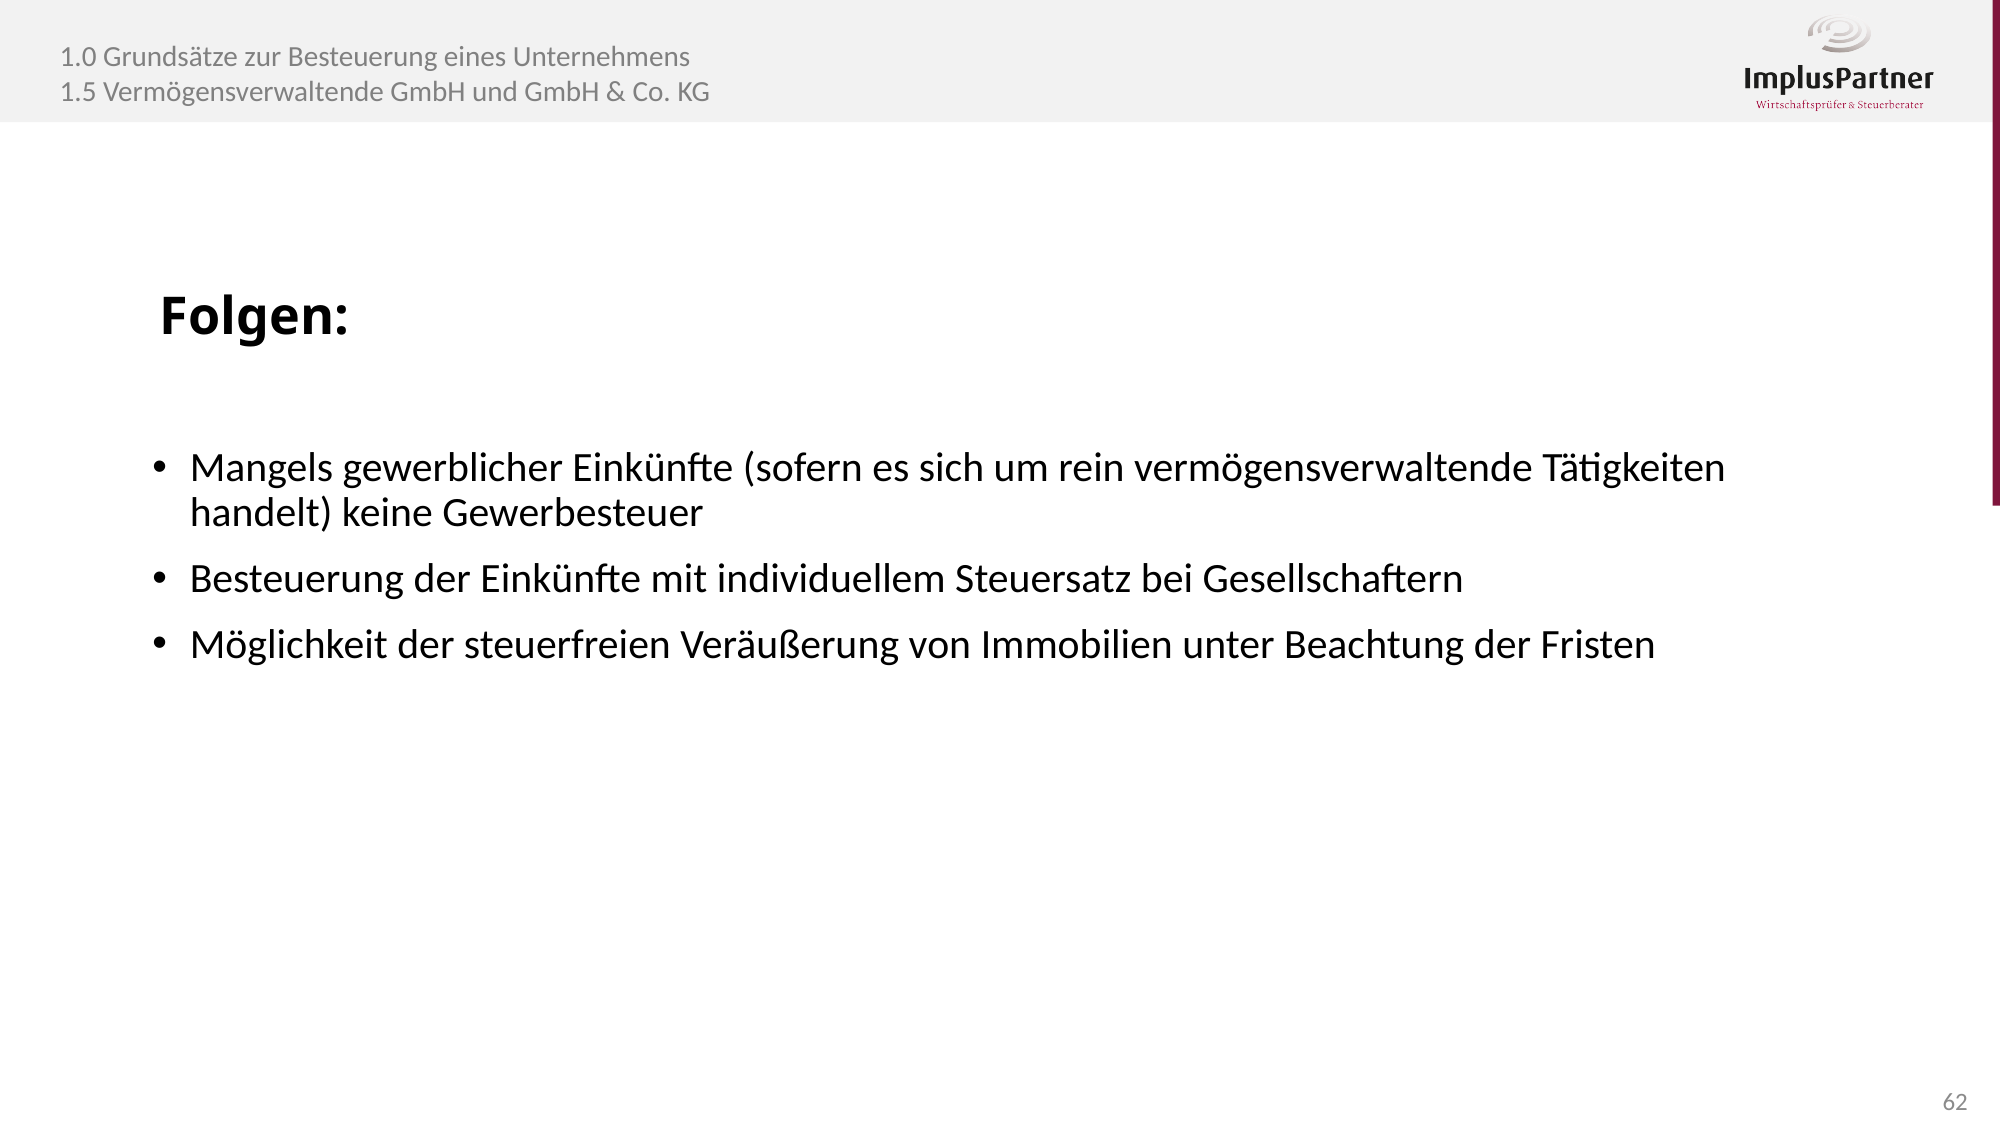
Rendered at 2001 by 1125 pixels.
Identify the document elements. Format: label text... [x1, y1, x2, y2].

picture [1745, 0, 1934, 162]
title Folgen: [145, 281, 1871, 368]
slide_number 62 [1870, 1073, 1983, 1125]
list Mangels gewerblicher Einkünfte (sofern es sich um rein vermögensverwaltende Tätigkeiten handelt) keine Gewerbesteuer Besteuerung der Einkünfte mit individuellem Steuersatz bei Gesellschaftern Möglichkeit der steuerfreien Veräußerung von Immobilien unter Beachtung der Fristen [137, 367, 1863, 1082]
text_box 1.0 Grundsätze zur Besteuerung eines Unternehmens 1.5 Vermögensverwaltende GmbH und GmbH & Co. KG [44, 29, 920, 115]
